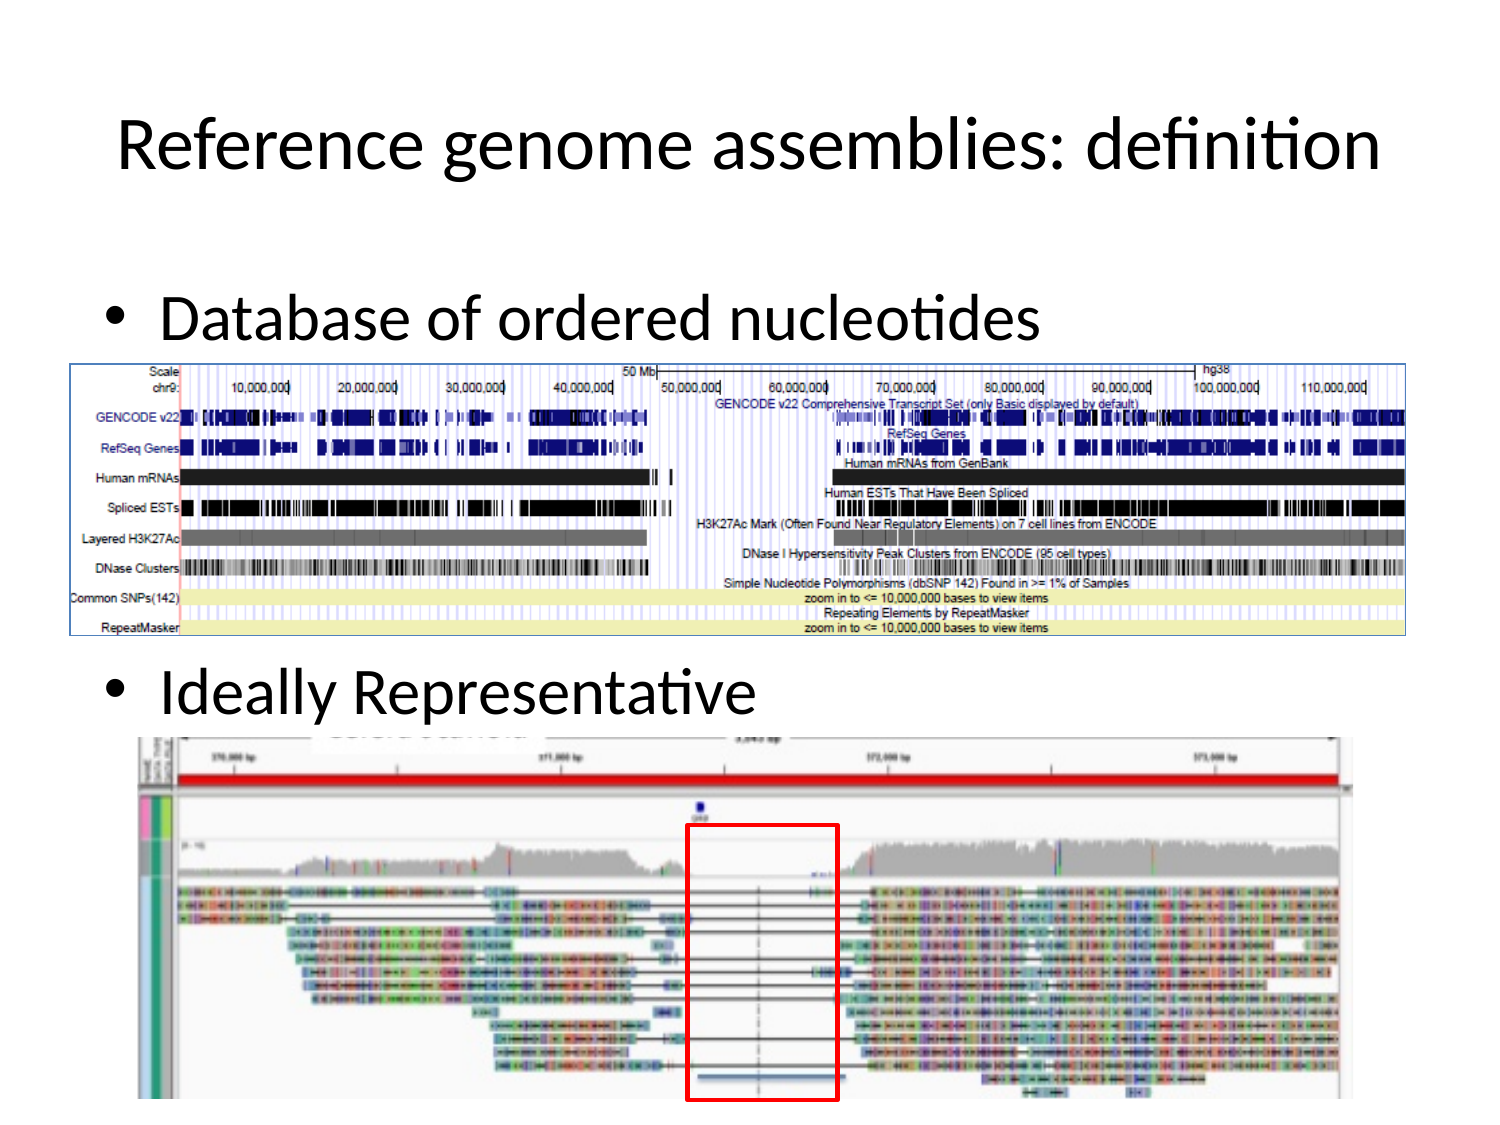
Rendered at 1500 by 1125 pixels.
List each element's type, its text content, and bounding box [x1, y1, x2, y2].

list Database of ordered nucleotides Ideally Representative [88, 266, 1383, 363]
list Database of ordered nucleotides Ideally Representative [88, 644, 1383, 1032]
title Reference genome assemblies: definition [75, 45, 1425, 233]
picture [70, 364, 1405, 636]
picture [137, 737, 1354, 1099]
